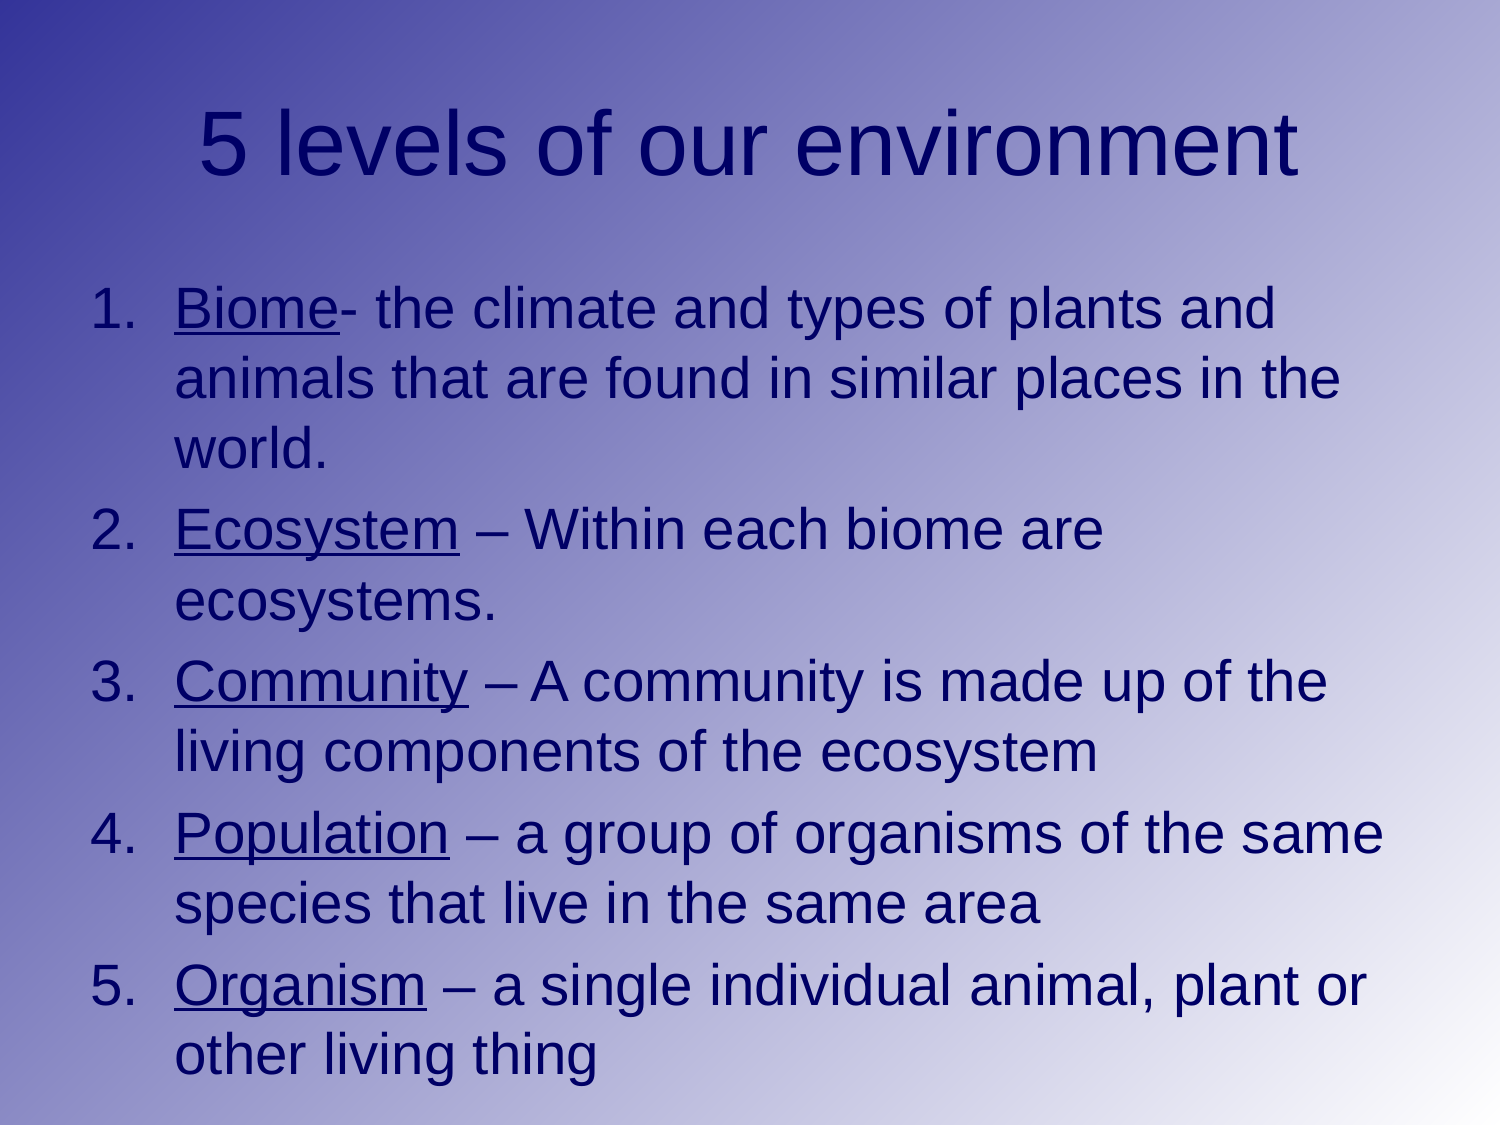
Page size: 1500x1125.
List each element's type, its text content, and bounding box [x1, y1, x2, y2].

list Biome- the climate and types of plants and animals that are found in similar places in the world. Ecosystem – Within each biome are ecosystems. Community – A community is made up of the living components of the ecosystem Population – a group of organisms of the same species that live in the same area Organism – a single individual animal, plant or other living thing [74, 262, 1426, 1006]
title 5 levels of our environment [74, 44, 1426, 233]
